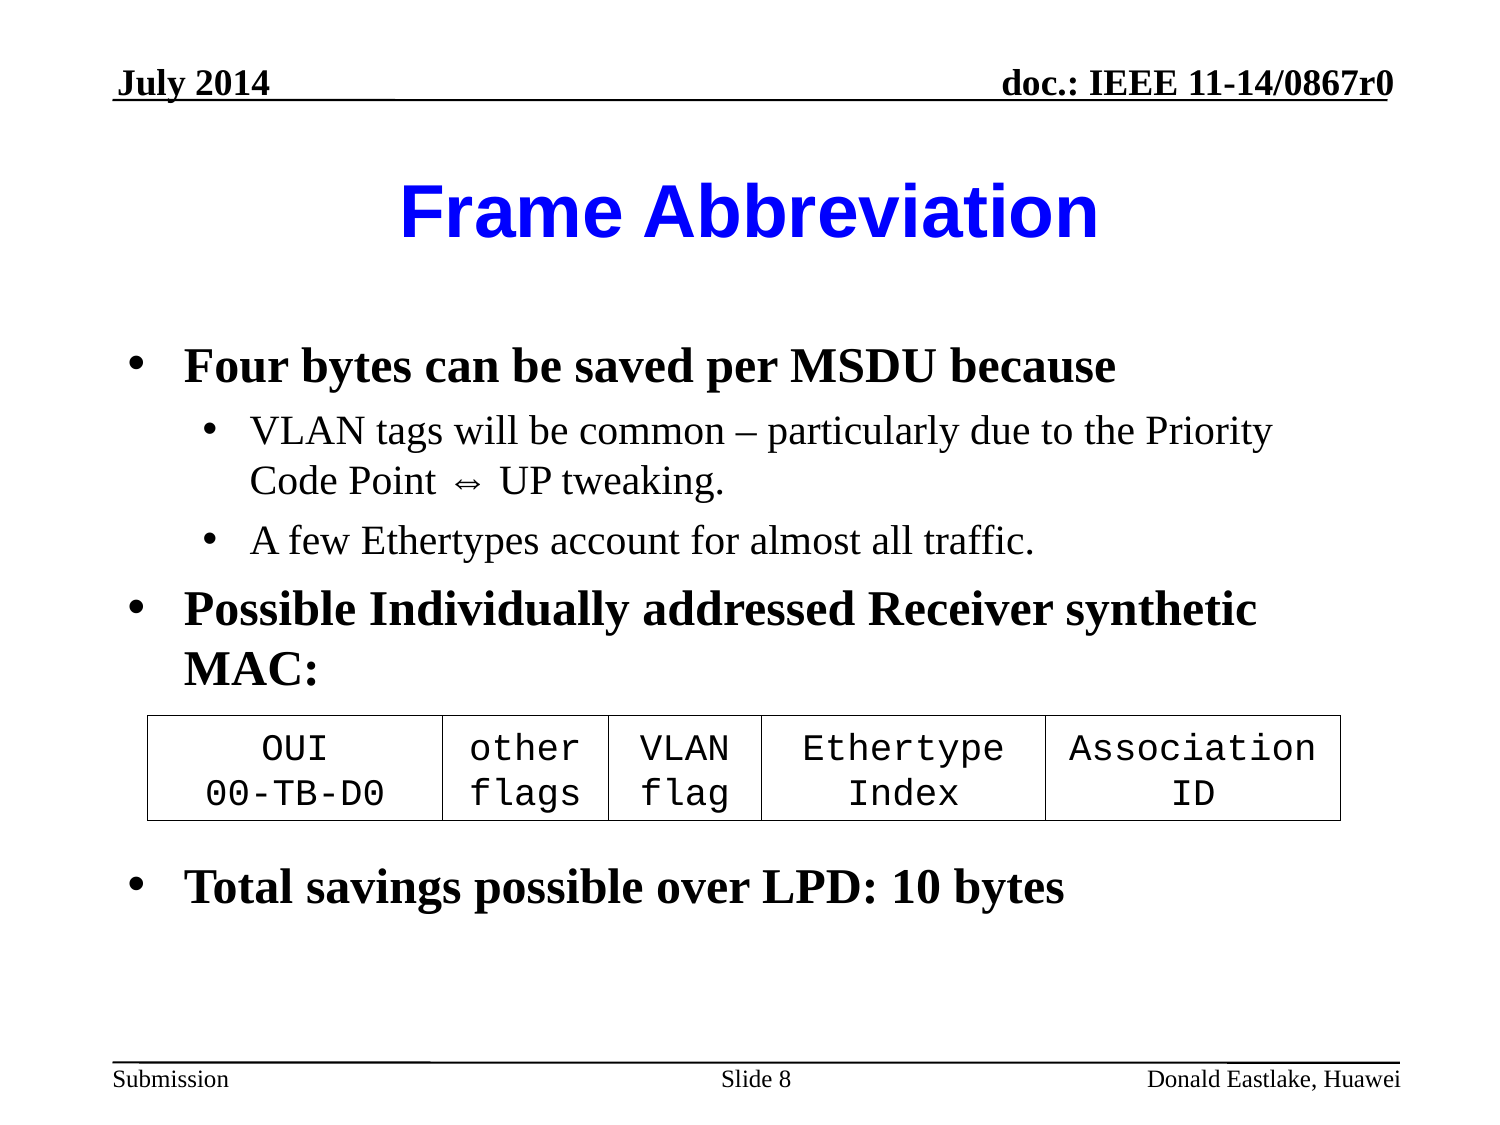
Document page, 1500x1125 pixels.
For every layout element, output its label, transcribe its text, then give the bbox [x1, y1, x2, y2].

text_box OUI 00-TB-D0 [147, 715, 442, 821]
list Four bytes can be saved per MSDU because VLAN tags will be common – particularly due to the Priority Code Point ⇔ UP tweaking. A few Ethertypes account for almost all traffic. Possible Individually addressed Receiver synthetic MAC: Total savings possible over LPD: 10 bytes [112, 324, 1388, 1016]
title Frame Abbreviation [112, 111, 1388, 303]
text_box VLAN flag [609, 715, 762, 821]
footer Donald Eastlake, Huawei [1007, 1061, 1402, 1093]
text_box Association ID [1045, 715, 1341, 821]
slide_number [116, 58, 507, 104]
text_box other flags [442, 715, 609, 821]
slide_number Slide 8 [712, 1061, 800, 1123]
text_box Ethertype Index [762, 715, 1045, 821]
